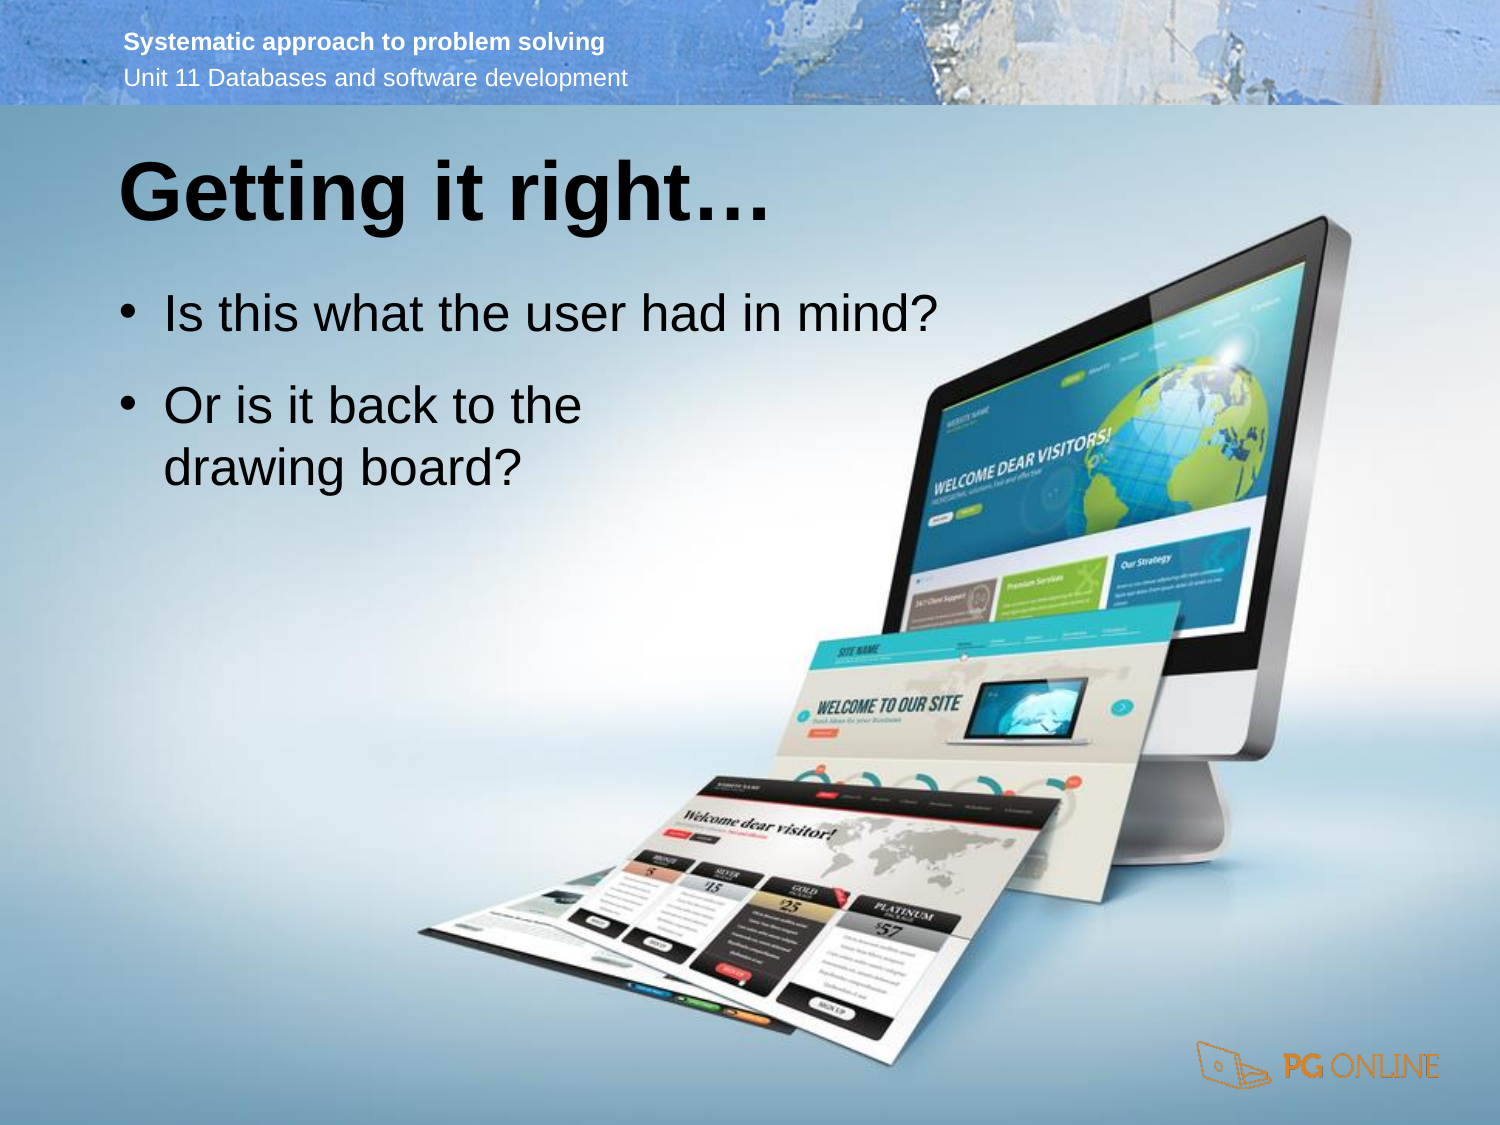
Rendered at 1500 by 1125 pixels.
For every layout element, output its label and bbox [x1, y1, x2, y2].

picture [0, 0, 1500, 105]
text_box [0, 105, 1500, 1125]
